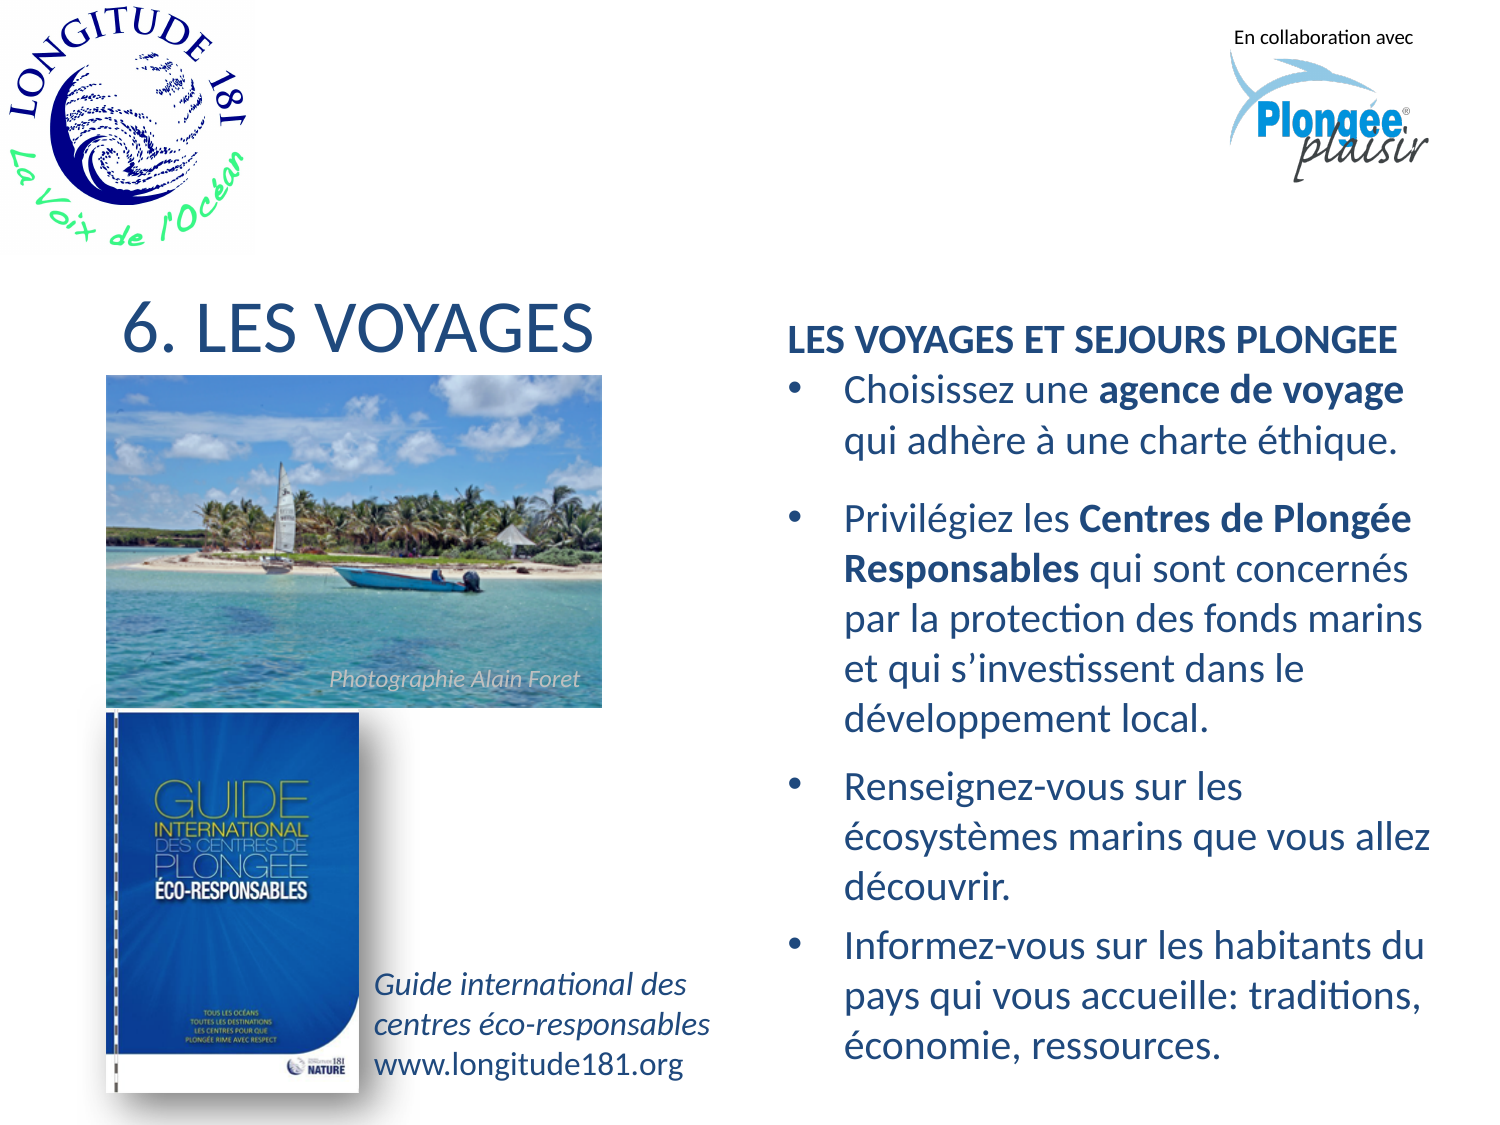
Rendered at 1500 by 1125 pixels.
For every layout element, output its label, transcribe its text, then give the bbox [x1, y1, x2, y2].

picture [0, 0, 255, 255]
text_box Guide international des centres éco-responsables www.longitude181.org [365, 954, 744, 1090]
picture [1216, 43, 1450, 196]
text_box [106, 375, 602, 708]
picture [106, 709, 360, 1094]
text_box 6. LES VOYAGES [106, 269, 1500, 375]
text_box Privilégiez les Centres de Plongée Responsables qui sont concernés par la protection des fonds marins et qui s’investissent dans le développement local. [772, 483, 1473, 749]
text_box Renseignez-vous sur les écosystèmes marins que vous allez découvrir. [772, 751, 1473, 910]
text_box LES VOYAGES ET SEJOURS PLONGEE Choisissez une agence de voyage qui adhère à une charte éthique. [772, 304, 1473, 470]
text_box Informez-vous sur les habitants du pays qui vous accueille: traditions, économie, ressources. [772, 910, 1473, 1076]
